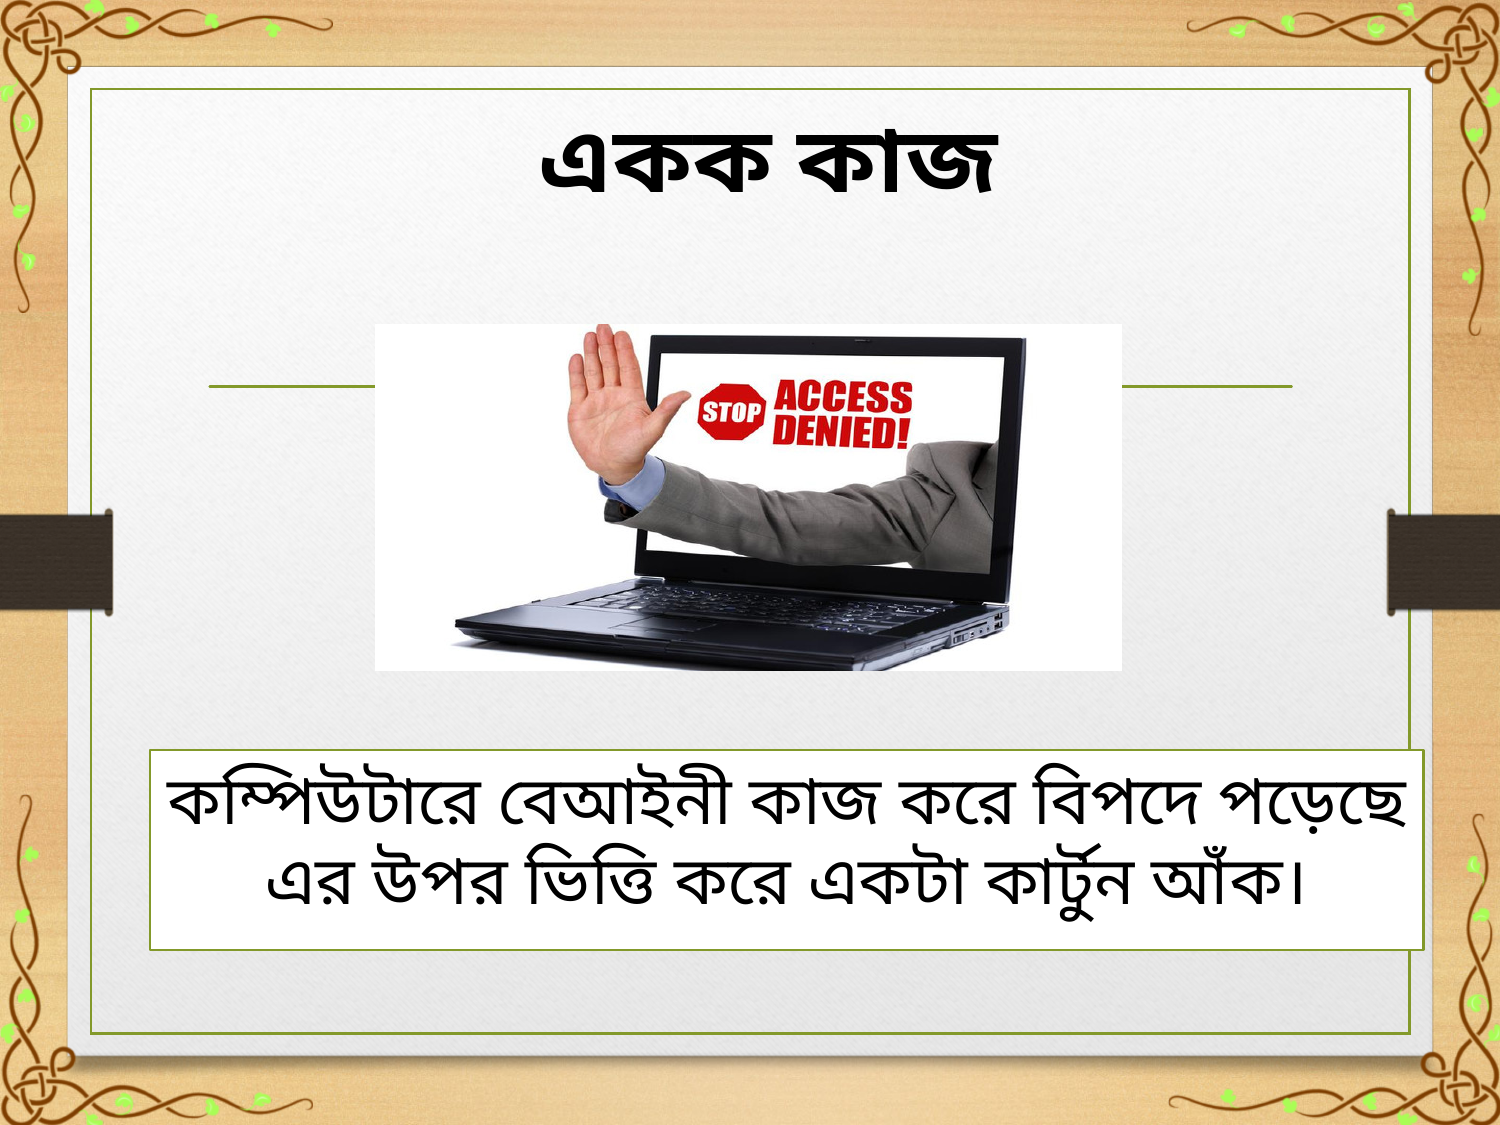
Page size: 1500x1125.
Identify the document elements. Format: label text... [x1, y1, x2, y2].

list কম্পিউটারে বেআইনী কাজ করে বিপদে পড়েছে এর উপর ভিত্তি করে একটা কার্টুন আঁক। [149, 749, 1425, 951]
picture [0, 0, 1500, 813]
picture [1, 795, 1168, 1125]
picture [1169, 814, 1500, 1125]
text_box একক কাজ [94, 62, 1444, 250]
